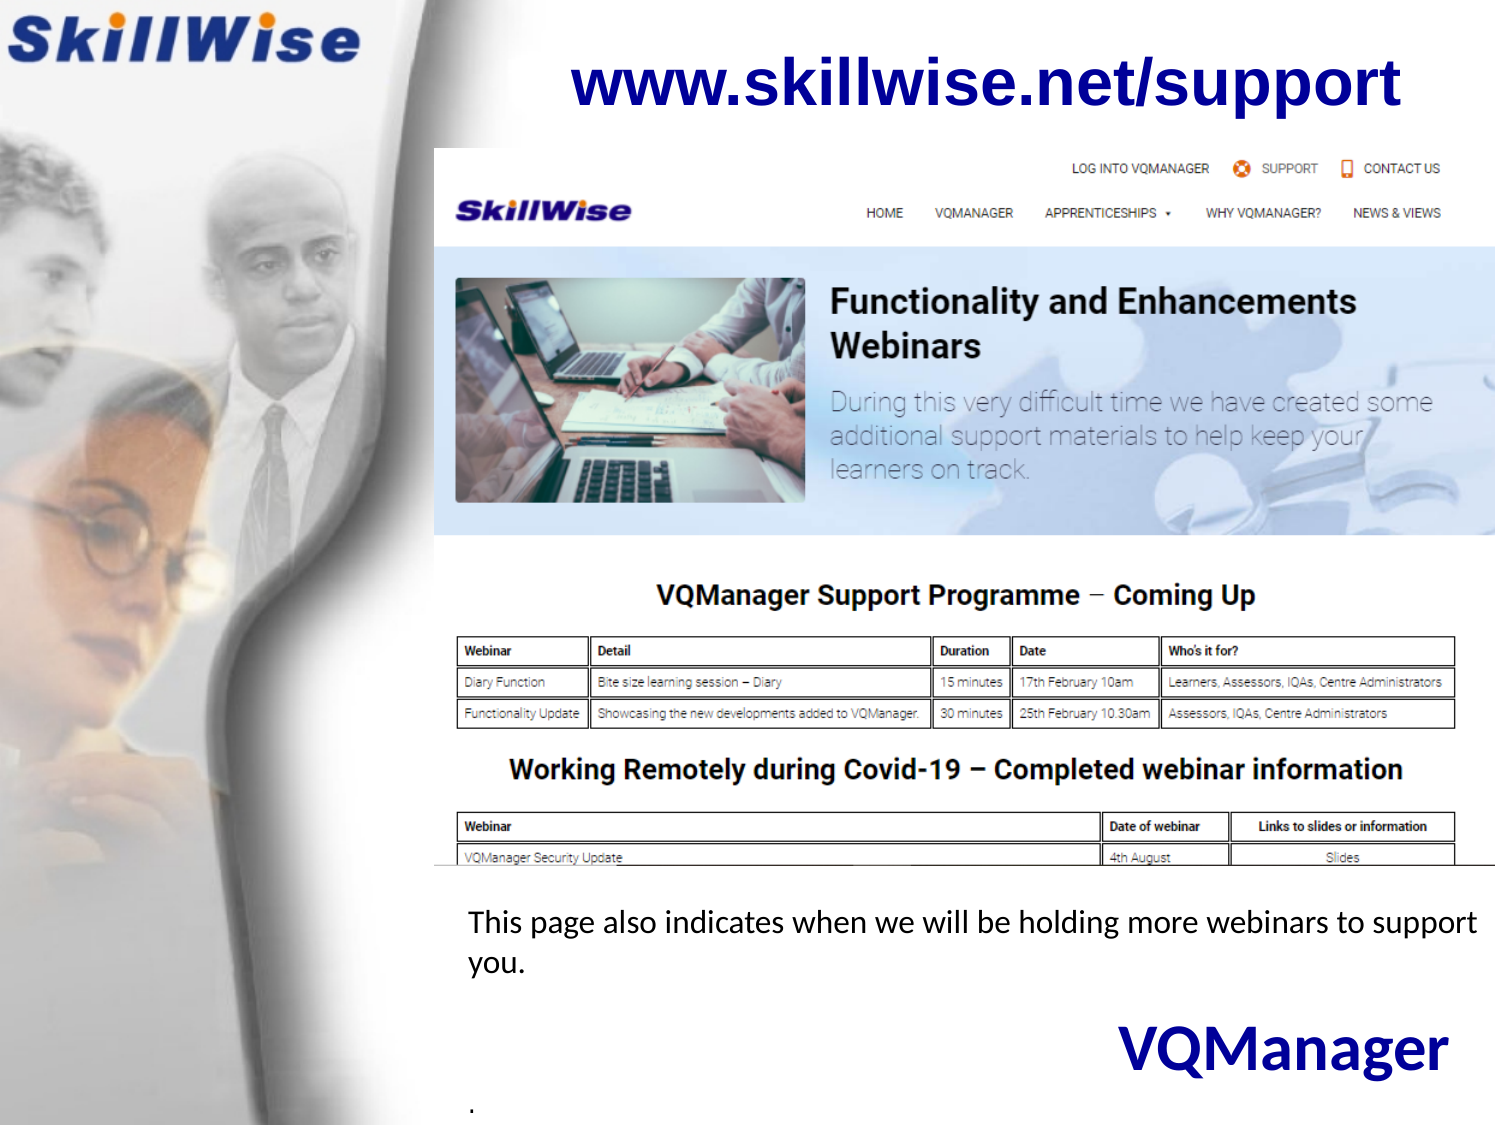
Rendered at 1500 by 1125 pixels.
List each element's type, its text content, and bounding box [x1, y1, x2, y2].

title VQManager [474, 1044, 1500, 1125]
list This page also indicates when we will be holding more webinars to support you. . [453, 892, 1500, 1044]
picture [0, 0, 1500, 1125]
text_box www.skillwise.net/support [556, 31, 1418, 127]
